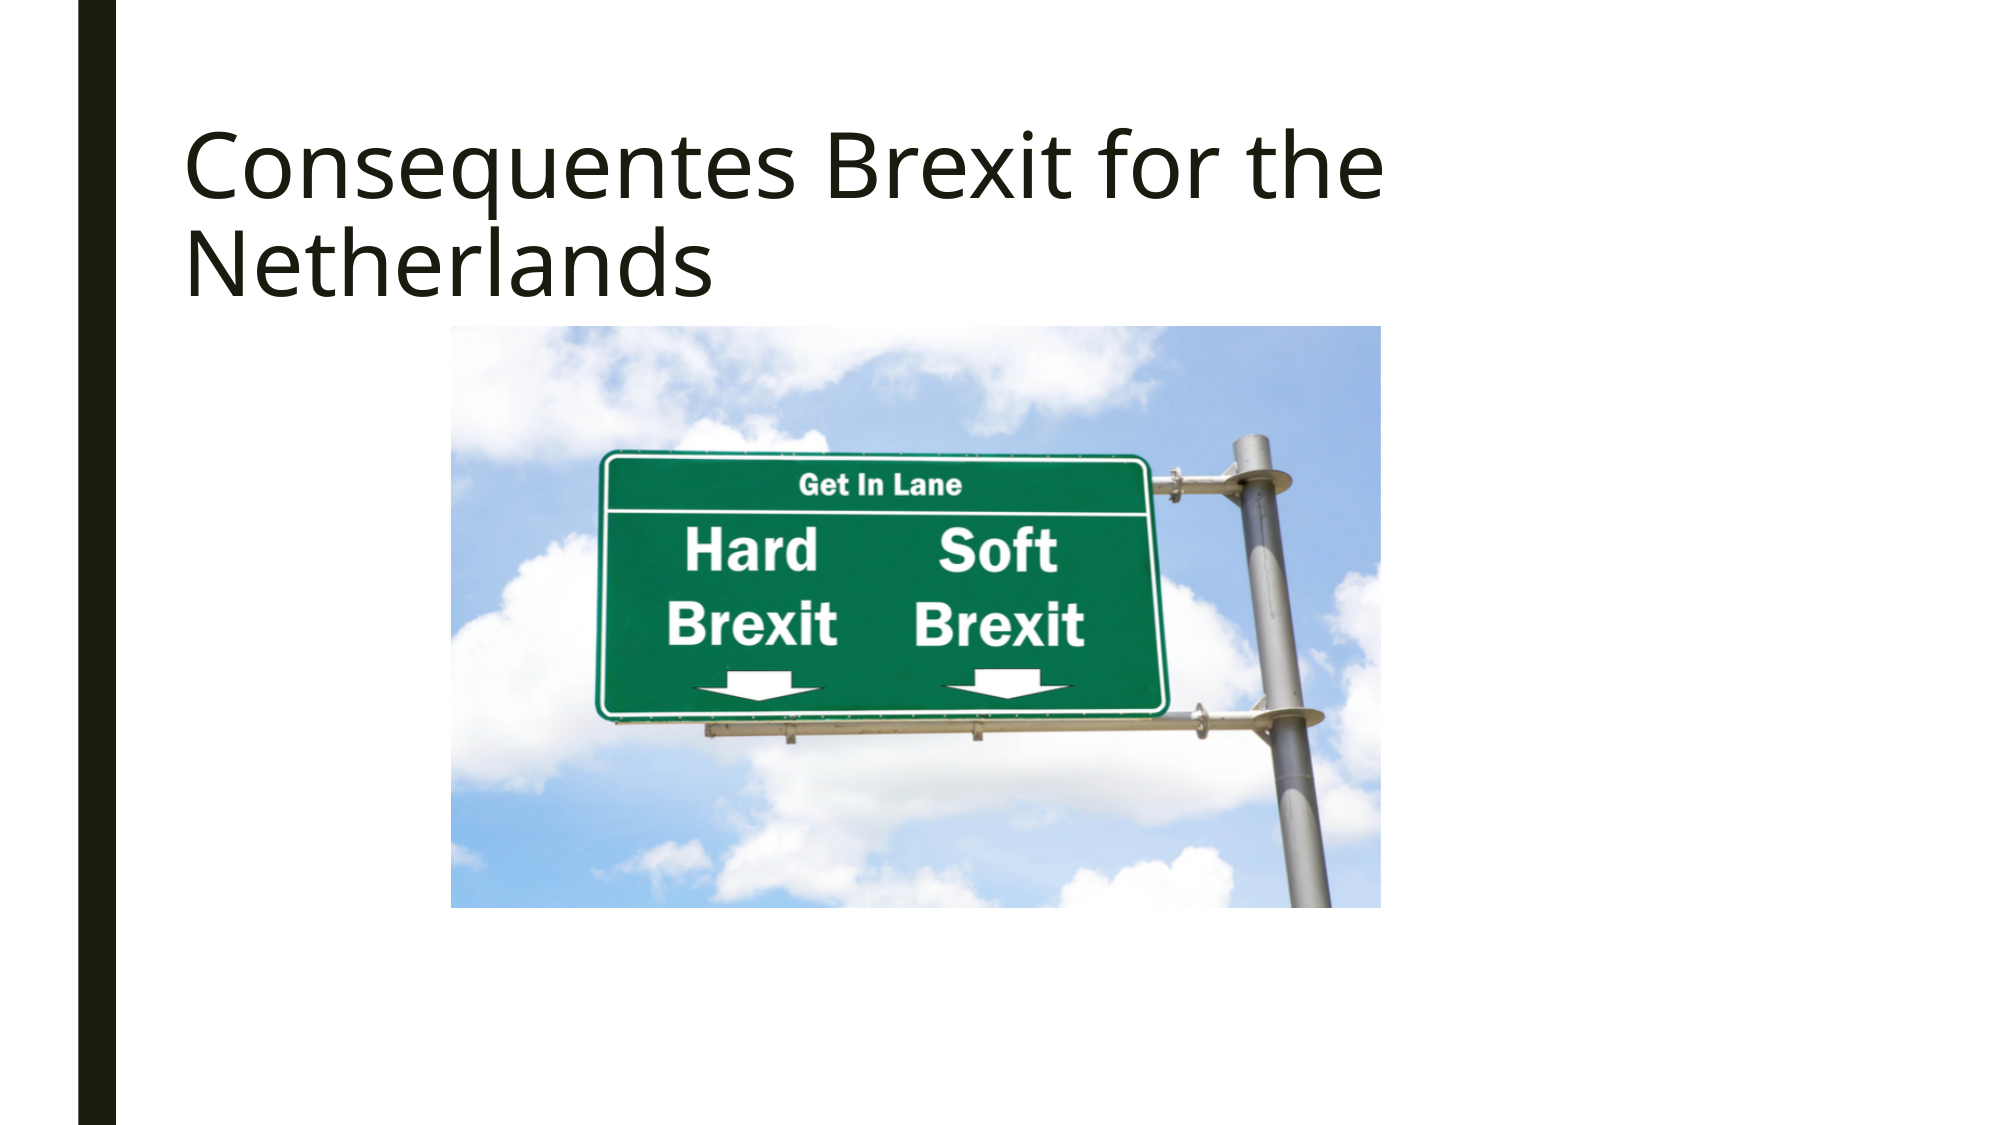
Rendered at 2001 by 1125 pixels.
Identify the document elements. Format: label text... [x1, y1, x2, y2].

picture [451, 326, 1382, 908]
title Consequentes Brexit for the Netherlands [167, 112, 1890, 357]
